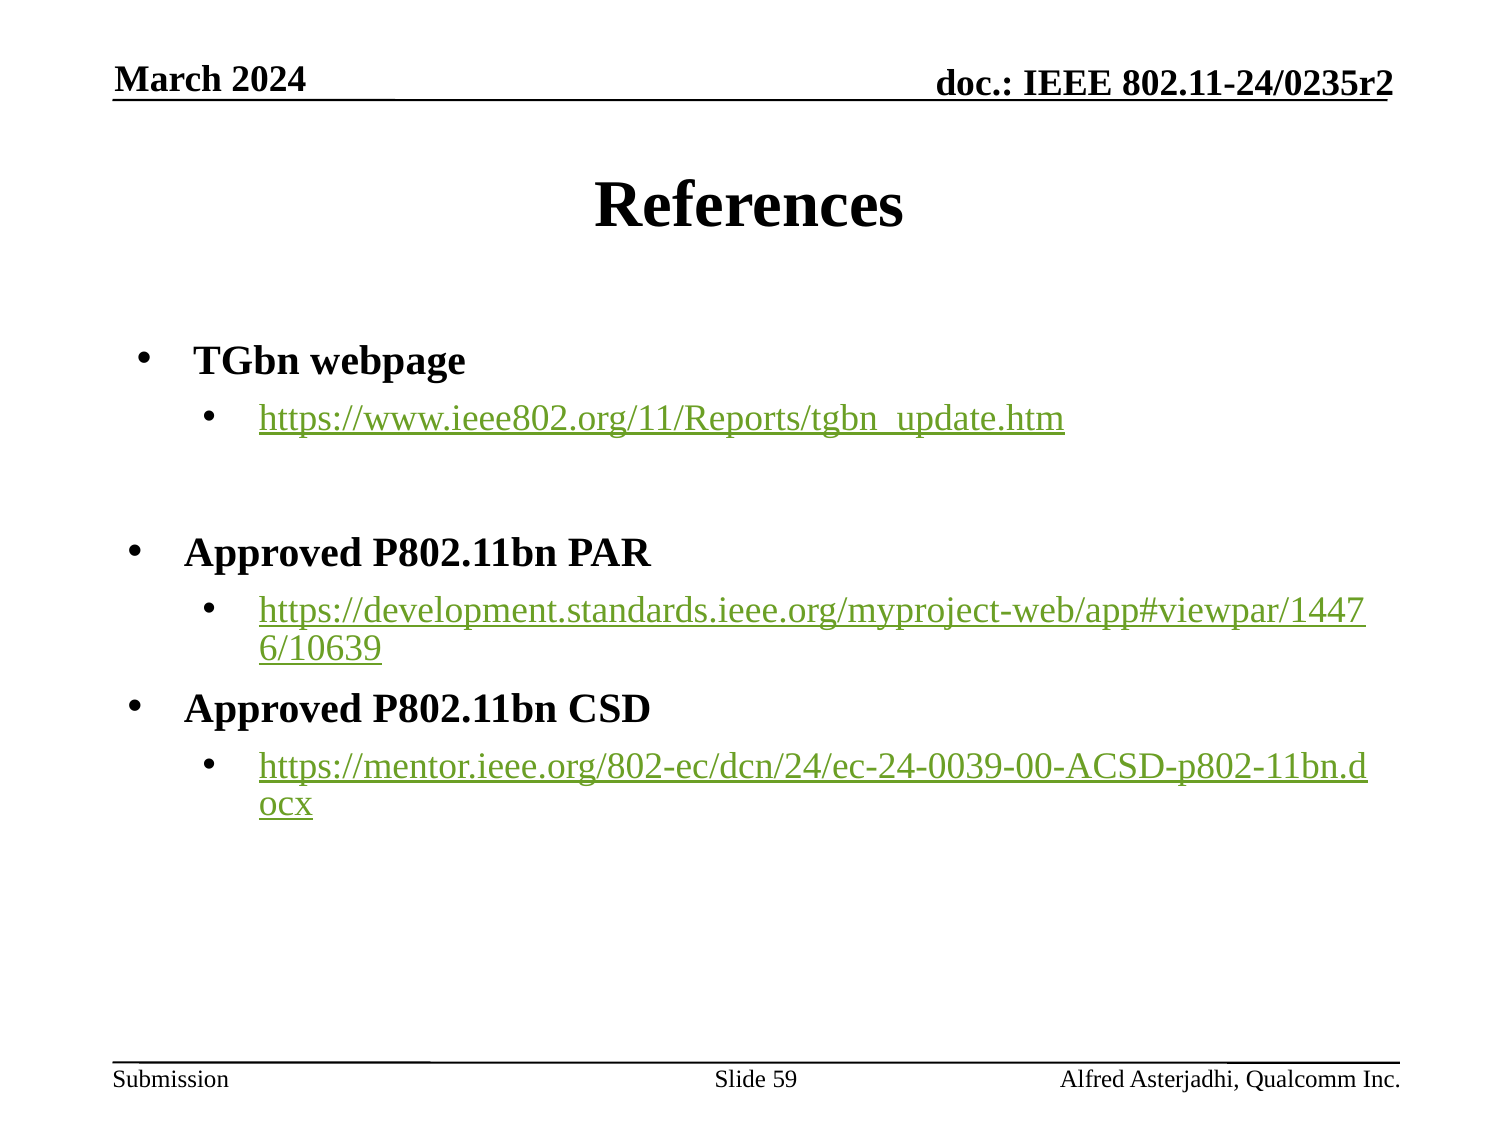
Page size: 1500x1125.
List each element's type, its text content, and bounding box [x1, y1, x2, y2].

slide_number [114, 54, 493, 100]
slide_number Slide 59 [712, 1061, 800, 1123]
footer Alfred Asterjadhi, Qualcomm Inc. [878, 1061, 1402, 1093]
list TGbn webpage https://www.ieee802.org/11/Reports/tgbn_update.htm Approved P802.11bn PAR https://development.standards.ieee.org/myproject-web/app#viewpar/14476/10639 Approved P802.11bn CSD https://mentor.ieee.org/802-ec/dcn/24/ec-24-0039-00-ACSD-p802-11bn.docx [112, 324, 1388, 1000]
title References [112, 112, 1388, 288]
